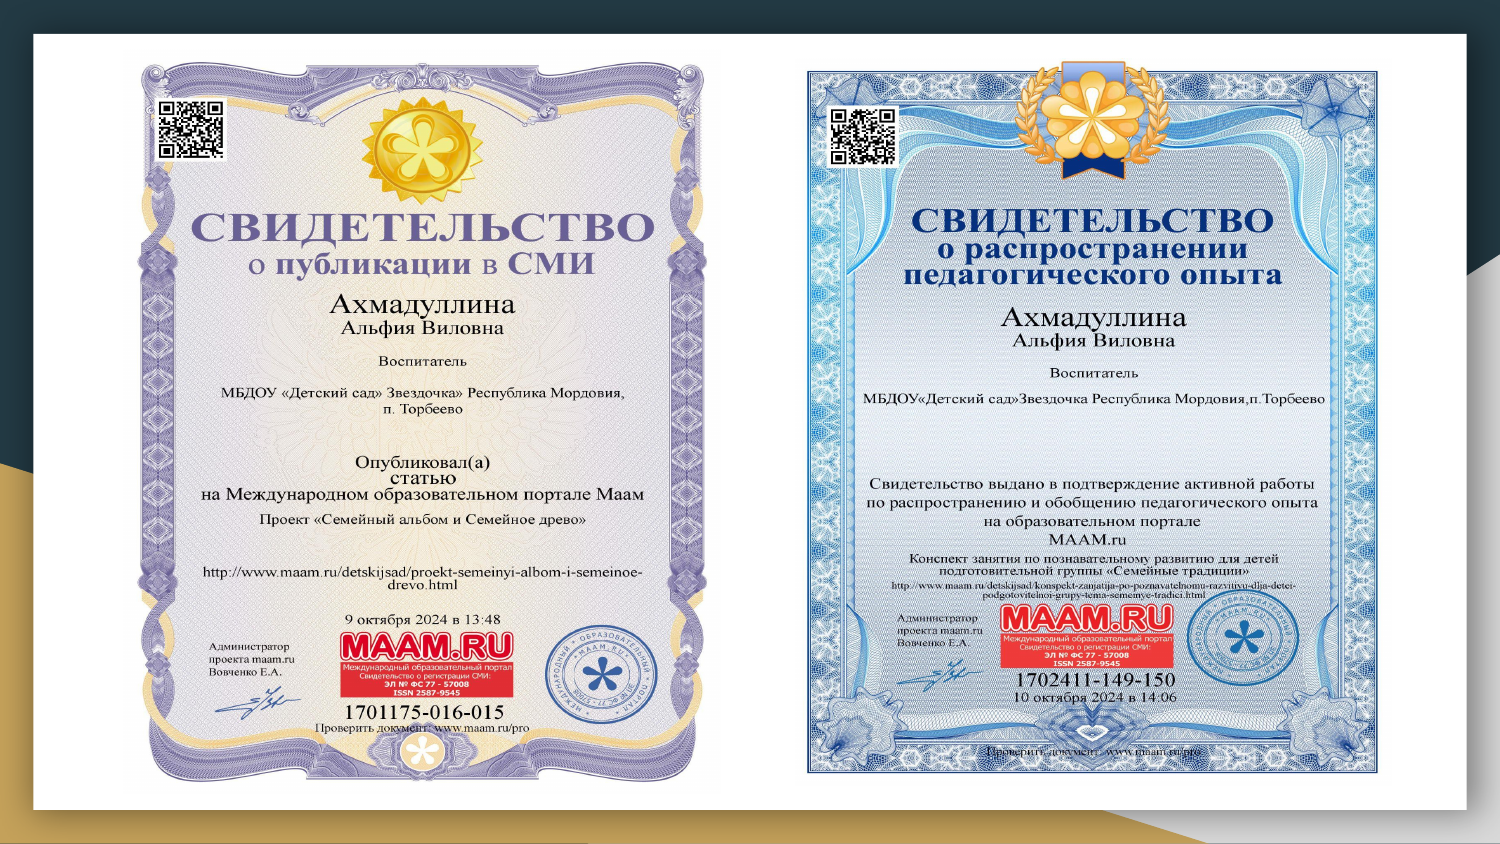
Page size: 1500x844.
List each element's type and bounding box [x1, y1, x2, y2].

picture [123, 49, 721, 795]
picture [794, 57, 1392, 786]
